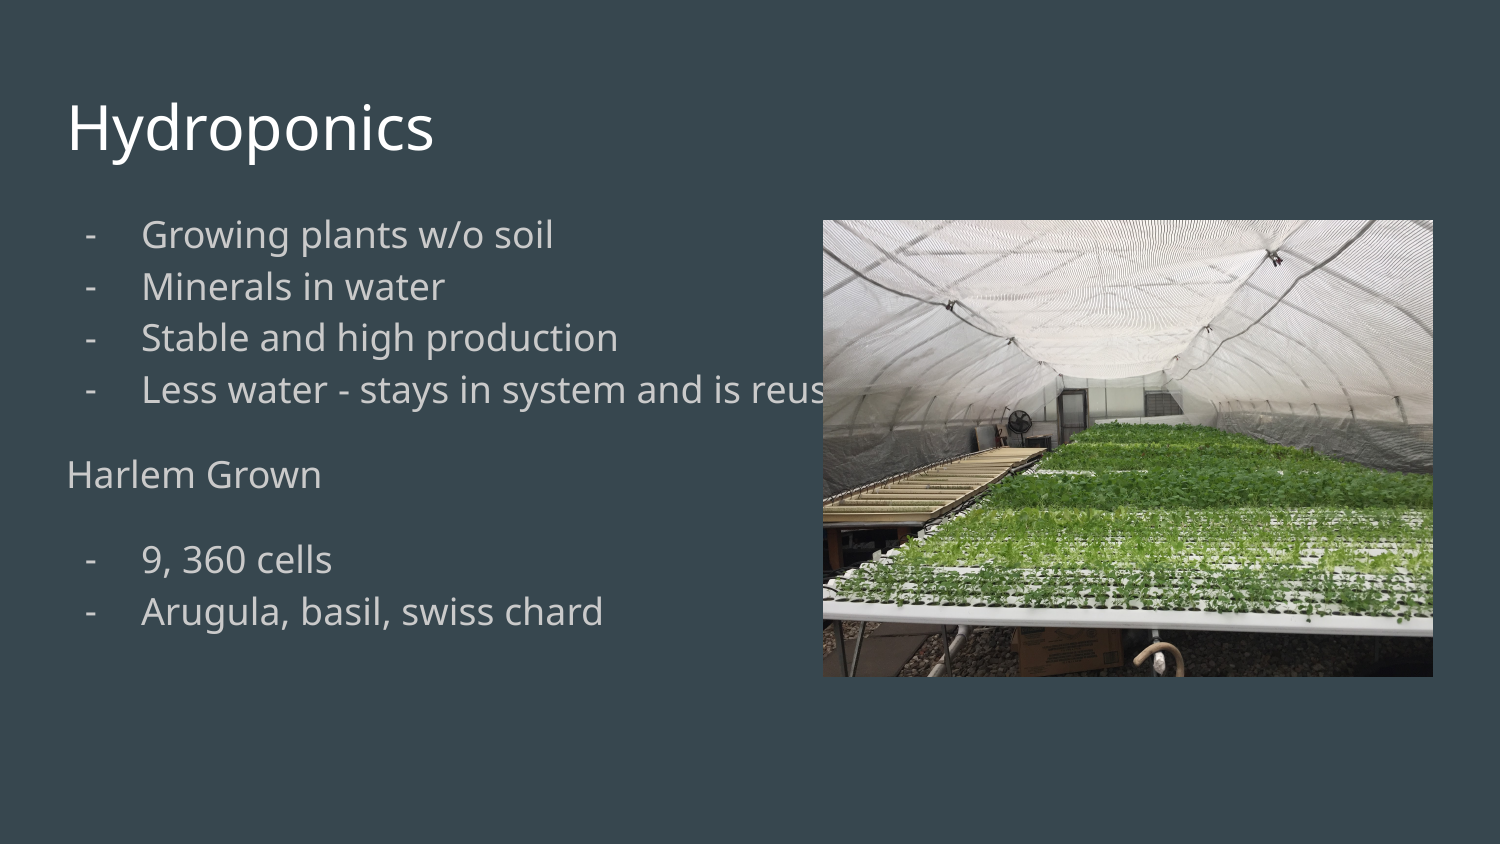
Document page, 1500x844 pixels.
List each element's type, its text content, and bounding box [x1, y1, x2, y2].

picture [823, 219, 1433, 677]
title Hydroponics [51, 72, 1449, 167]
list Growing plants w/o soil Minerals in water Stable and high production Less water - stays in system and is reused Harlem Grown 9, 360 cells Arugula, basil, swiss chard [51, 189, 1449, 750]
